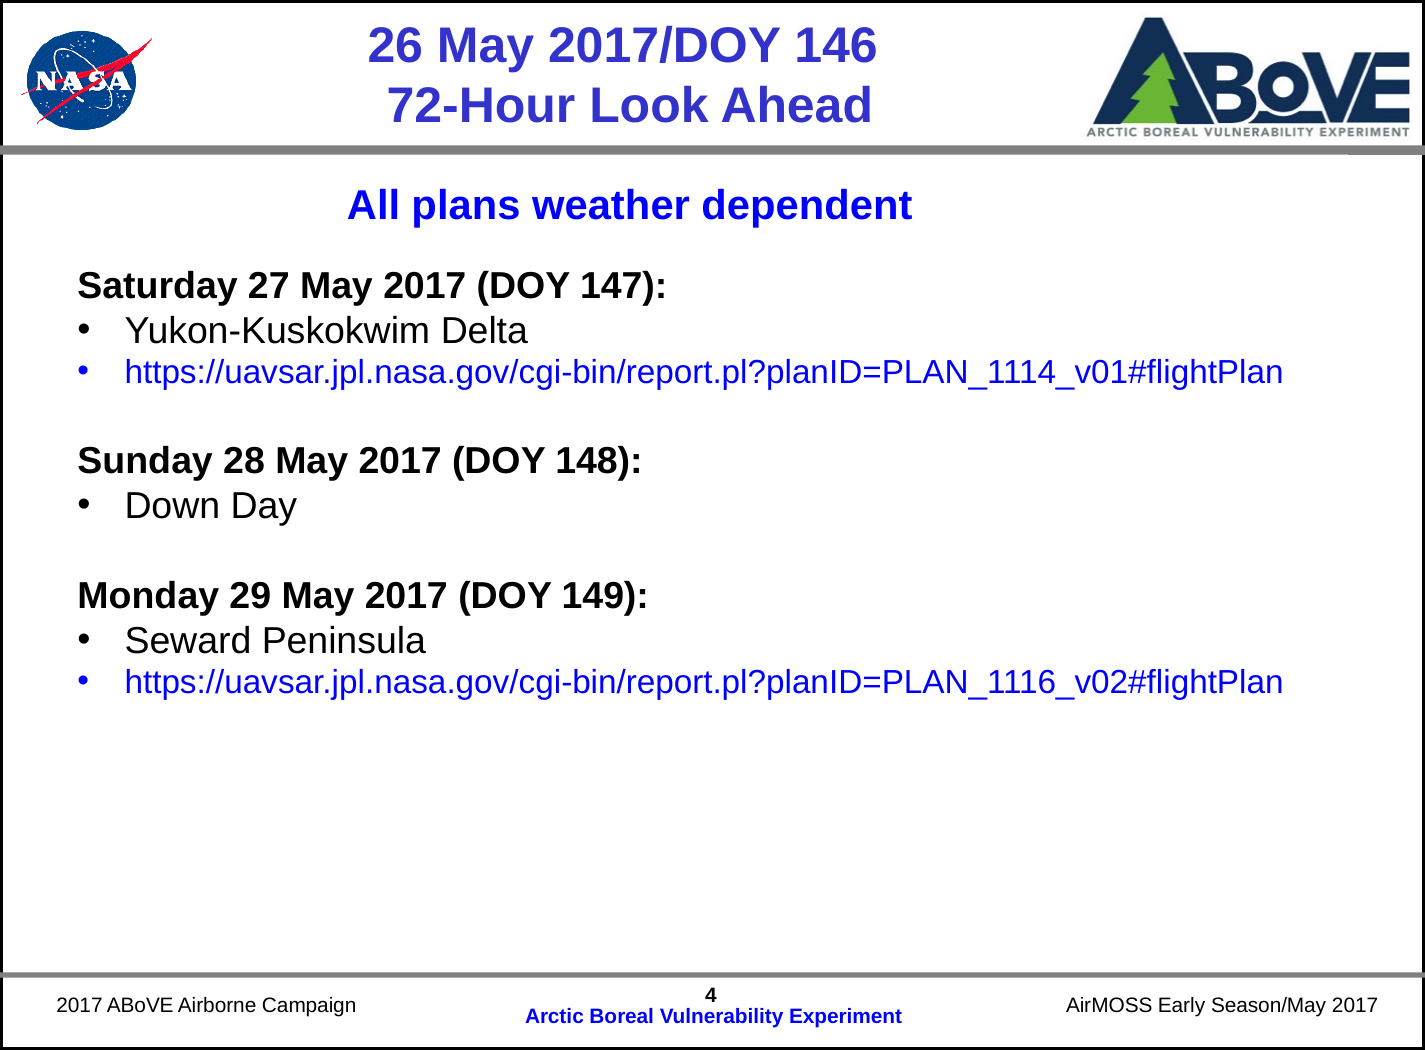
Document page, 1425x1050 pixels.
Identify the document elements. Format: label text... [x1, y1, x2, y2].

picture [1082, 13, 1414, 141]
text_box All plans weather dependent [86, 170, 1174, 236]
text_box Saturday 27 May 2017 (DOY 147): Yukon-Kuskokwim Delta https://uavsar.jpl.nasa.gov/cgi-bin/report.pl?planID=PLAN_1114_v01#flightPlan Sunday 28 May 2017 (DOY 148): Down Day Monday 29 May 2017 (DOY 149): Seward Peninsula https://uavsar.jpl.nasa.gov/cgi-bin/report.pl?planID=PLAN_1116_v02#flightPlan [62, 253, 1425, 753]
picture [8, 15, 163, 142]
title 26 May 2017/DOY 146 72-Hour Look Ahead [145, 21, 1115, 124]
